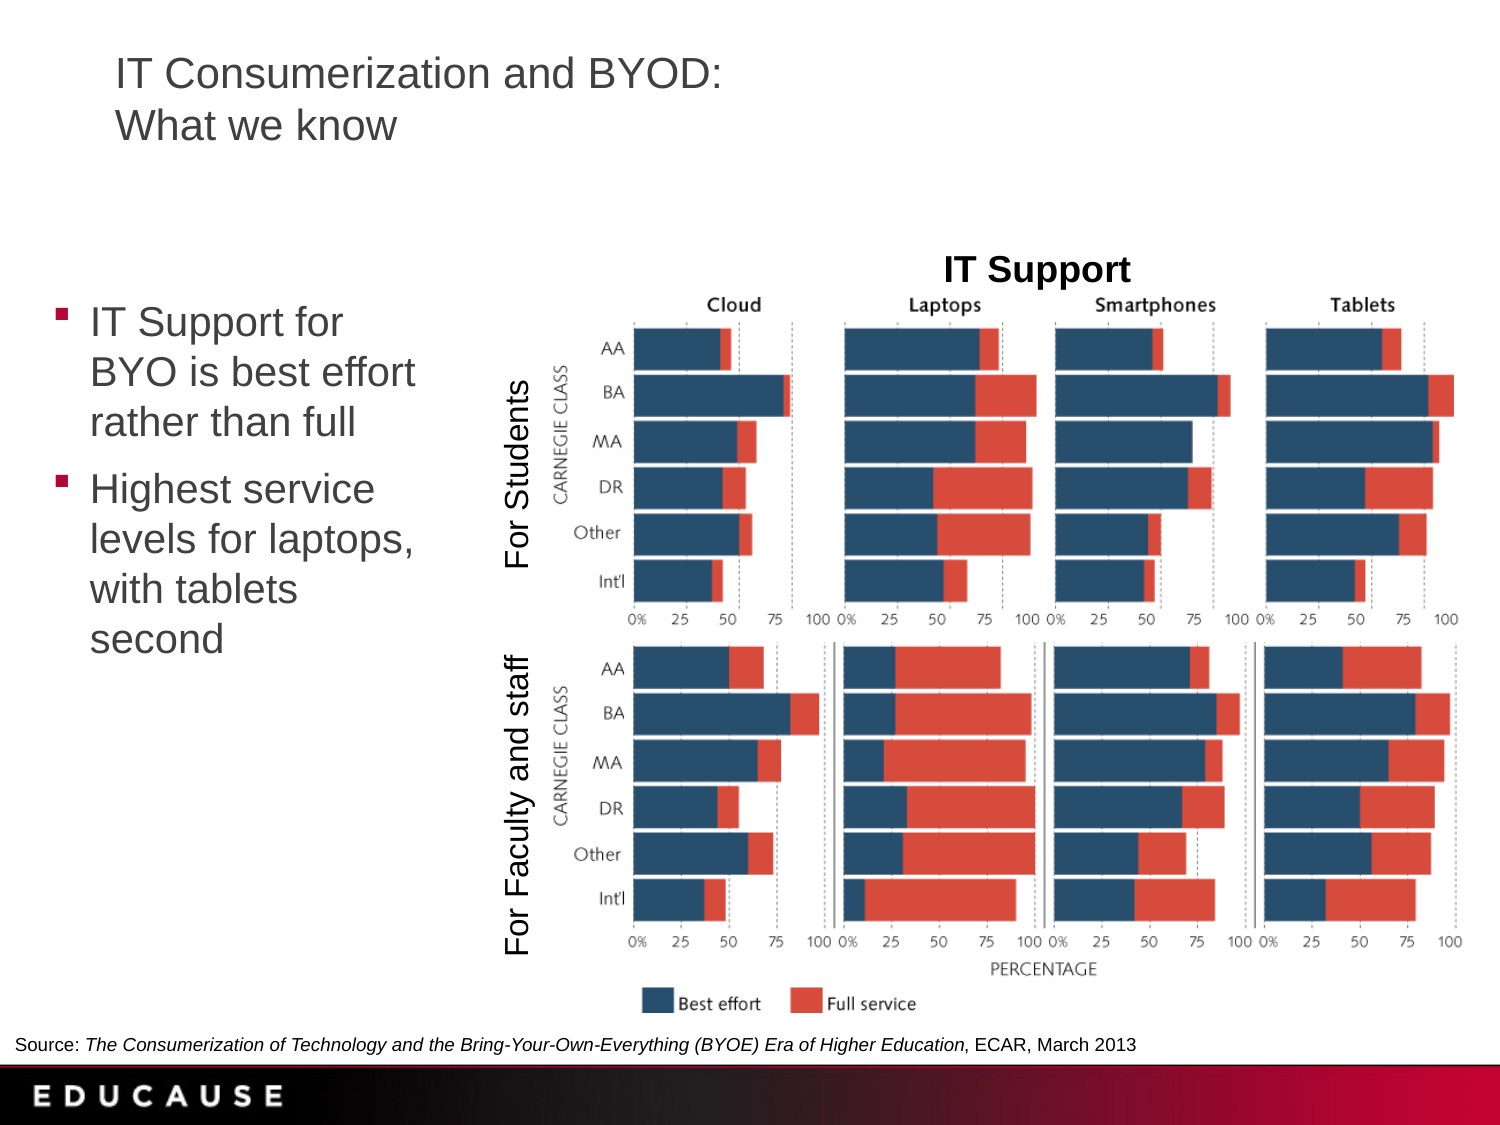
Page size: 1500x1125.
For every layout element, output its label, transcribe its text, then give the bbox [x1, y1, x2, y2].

list IT Support for BYO is best effort rather than full Highest service levels for laptops, with tablets second [37, 287, 450, 909]
text_box For Faculty and staff [487, 625, 543, 988]
title IT Consumerization and BYOD: What we know [99, 37, 1416, 158]
text_box Source: The Consumerization of Technology and the Bring-Your-Own-Everything (BYOE) Era of Higher Education, ECAR, March 2013 [0, 1025, 1413, 1063]
text_box IT Support [662, 237, 1413, 285]
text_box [549, 287, 1473, 1013]
picture [0, 0, 1500, 1125]
text_box For Students [487, 325, 543, 625]
